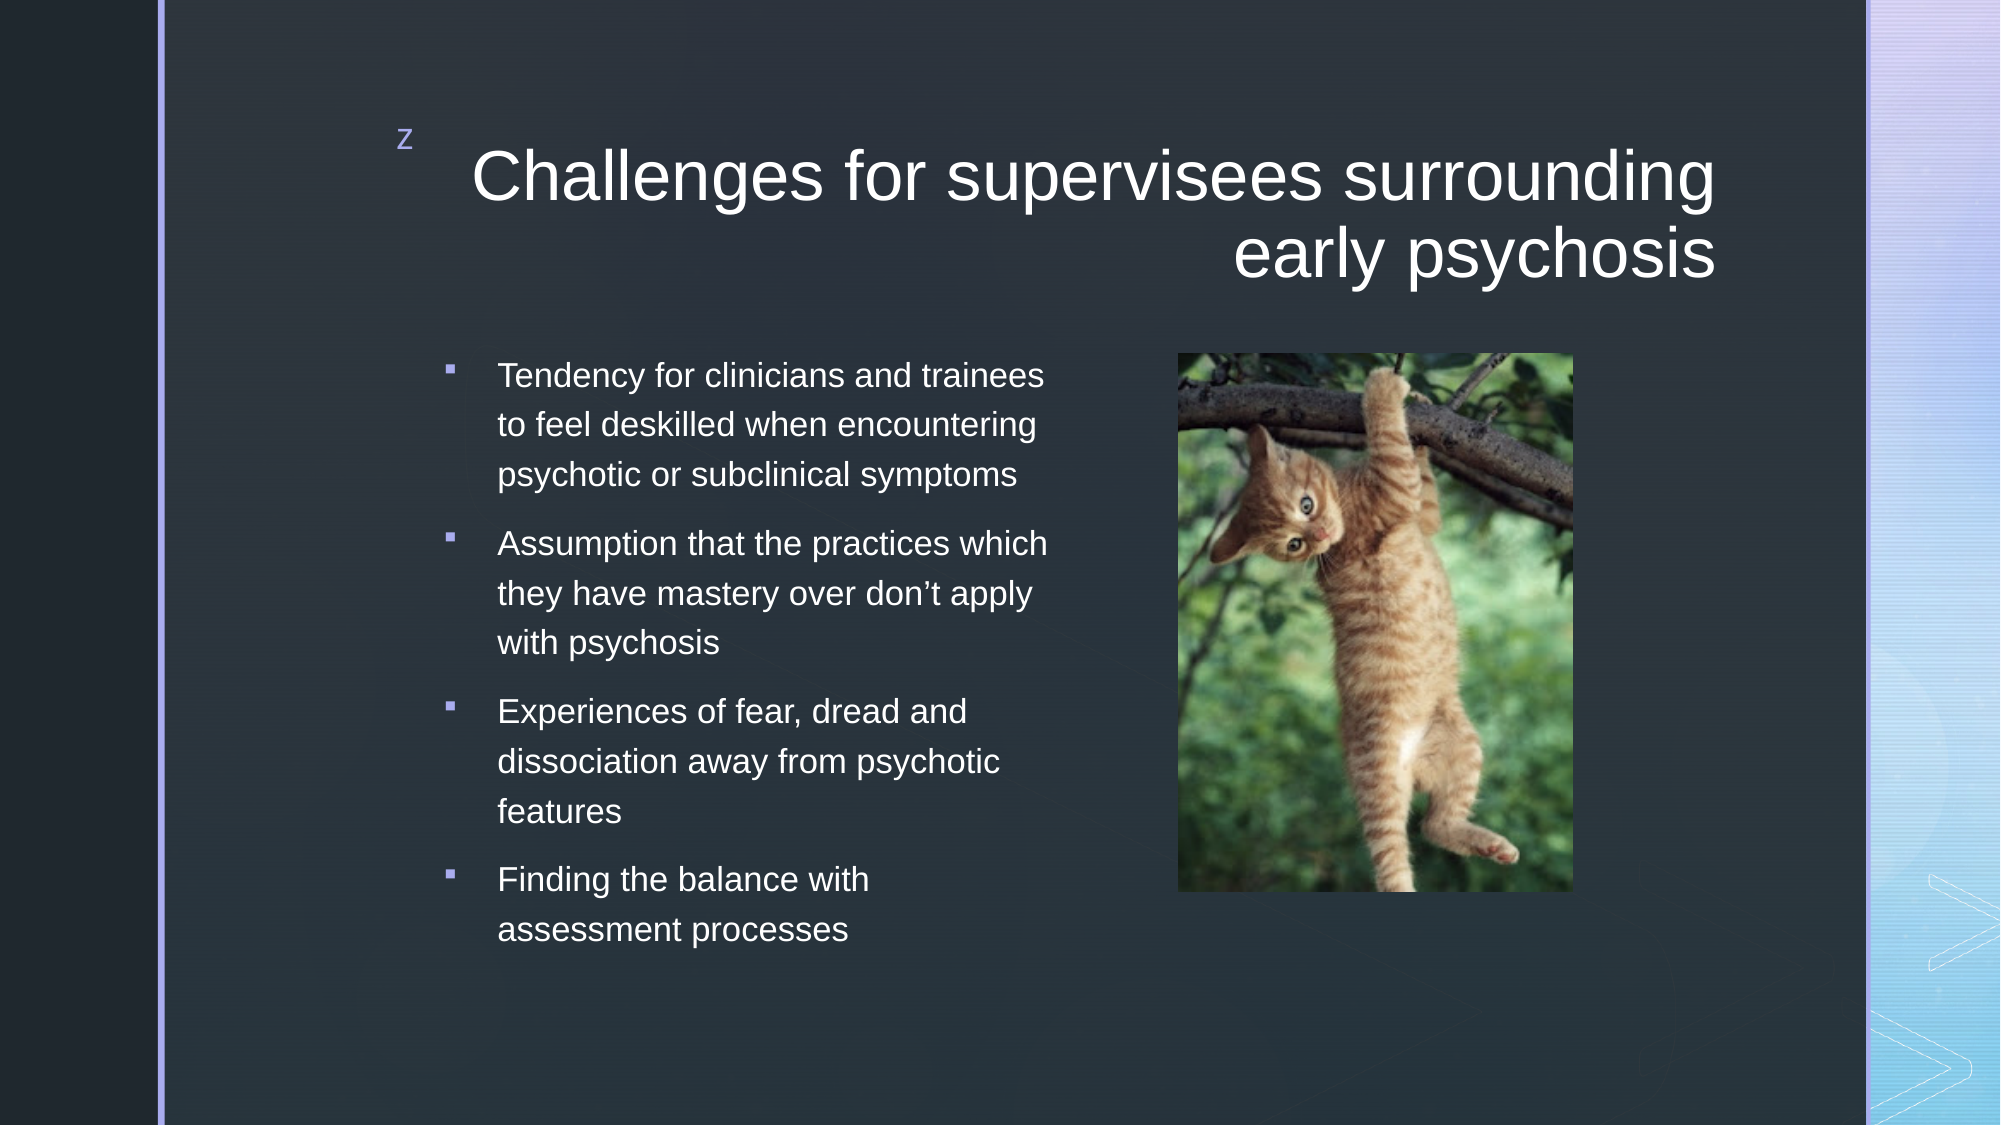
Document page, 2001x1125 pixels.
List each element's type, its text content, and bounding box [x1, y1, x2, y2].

picture [1871, 0, 2001, 1125]
title Challenges for supervisees surrounding early psychosis [428, 132, 1733, 310]
list Tendency for clinicians and trainees to feel deskilled when encountering psychotic or subclinical symptoms Assumption that the practices which they have mastery over don’t apply with psychosis Experiences of fear, dread and dissociation away from psychotic features Finding the balance with assessment processes [427, 336, 1066, 993]
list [1177, 353, 1573, 893]
